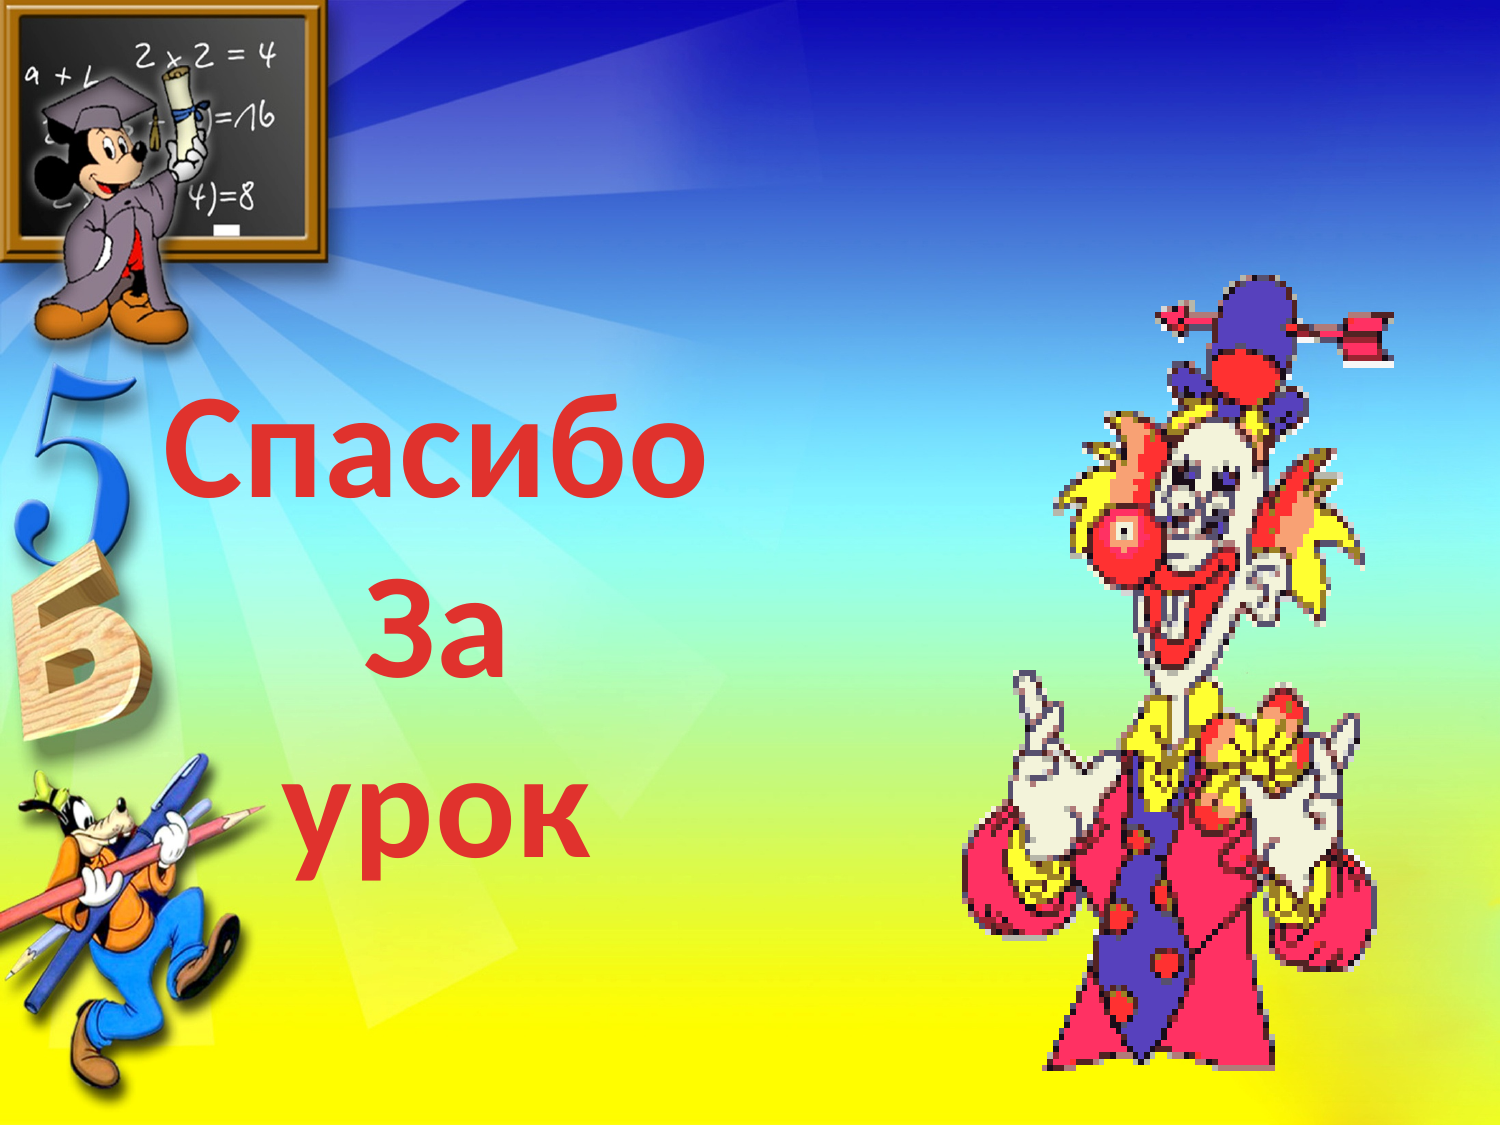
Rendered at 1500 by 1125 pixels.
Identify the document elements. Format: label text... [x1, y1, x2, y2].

text_box Спасибо За урок [148, 339, 674, 895]
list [679, 257, 1469, 1091]
picture [0, 0, 1500, 1125]
